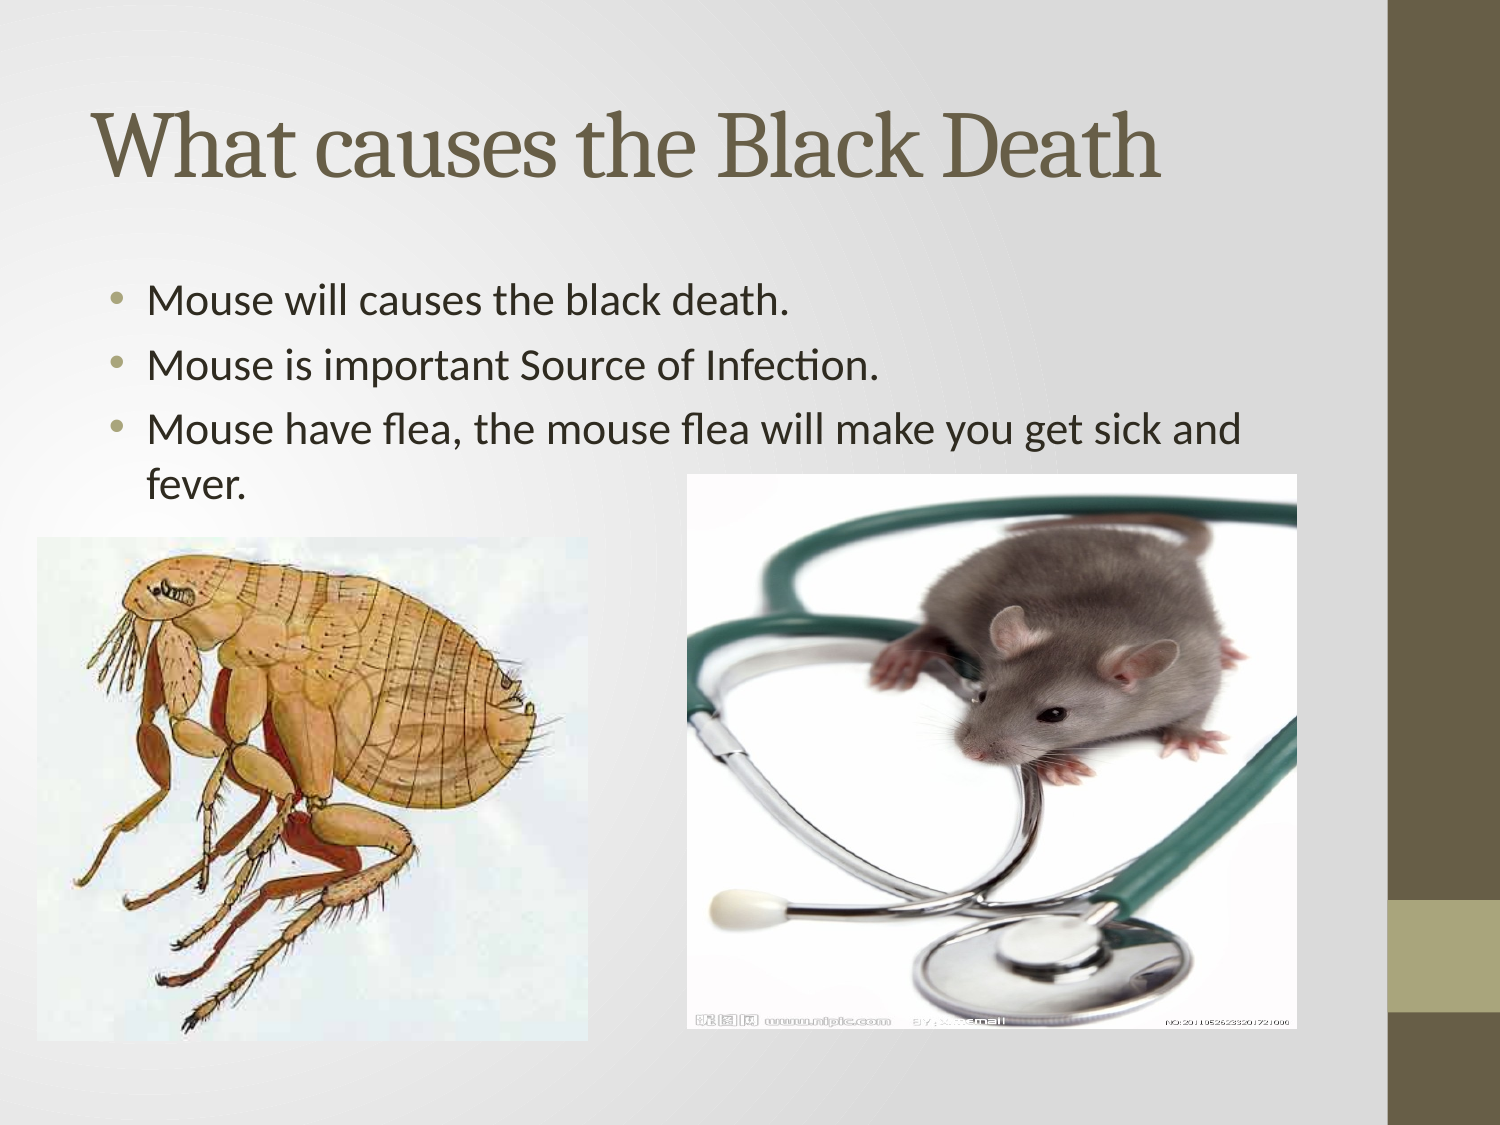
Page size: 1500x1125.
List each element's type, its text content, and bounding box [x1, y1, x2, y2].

picture [36, 536, 588, 1042]
list Mouse will causes the black death. Mouse is important Source of Infection. Mouse have flea, the mouse flea will make you get sick and fever. [75, 262, 1325, 1050]
picture [686, 474, 1297, 1029]
title What causes the Black Death [75, 45, 1325, 233]
